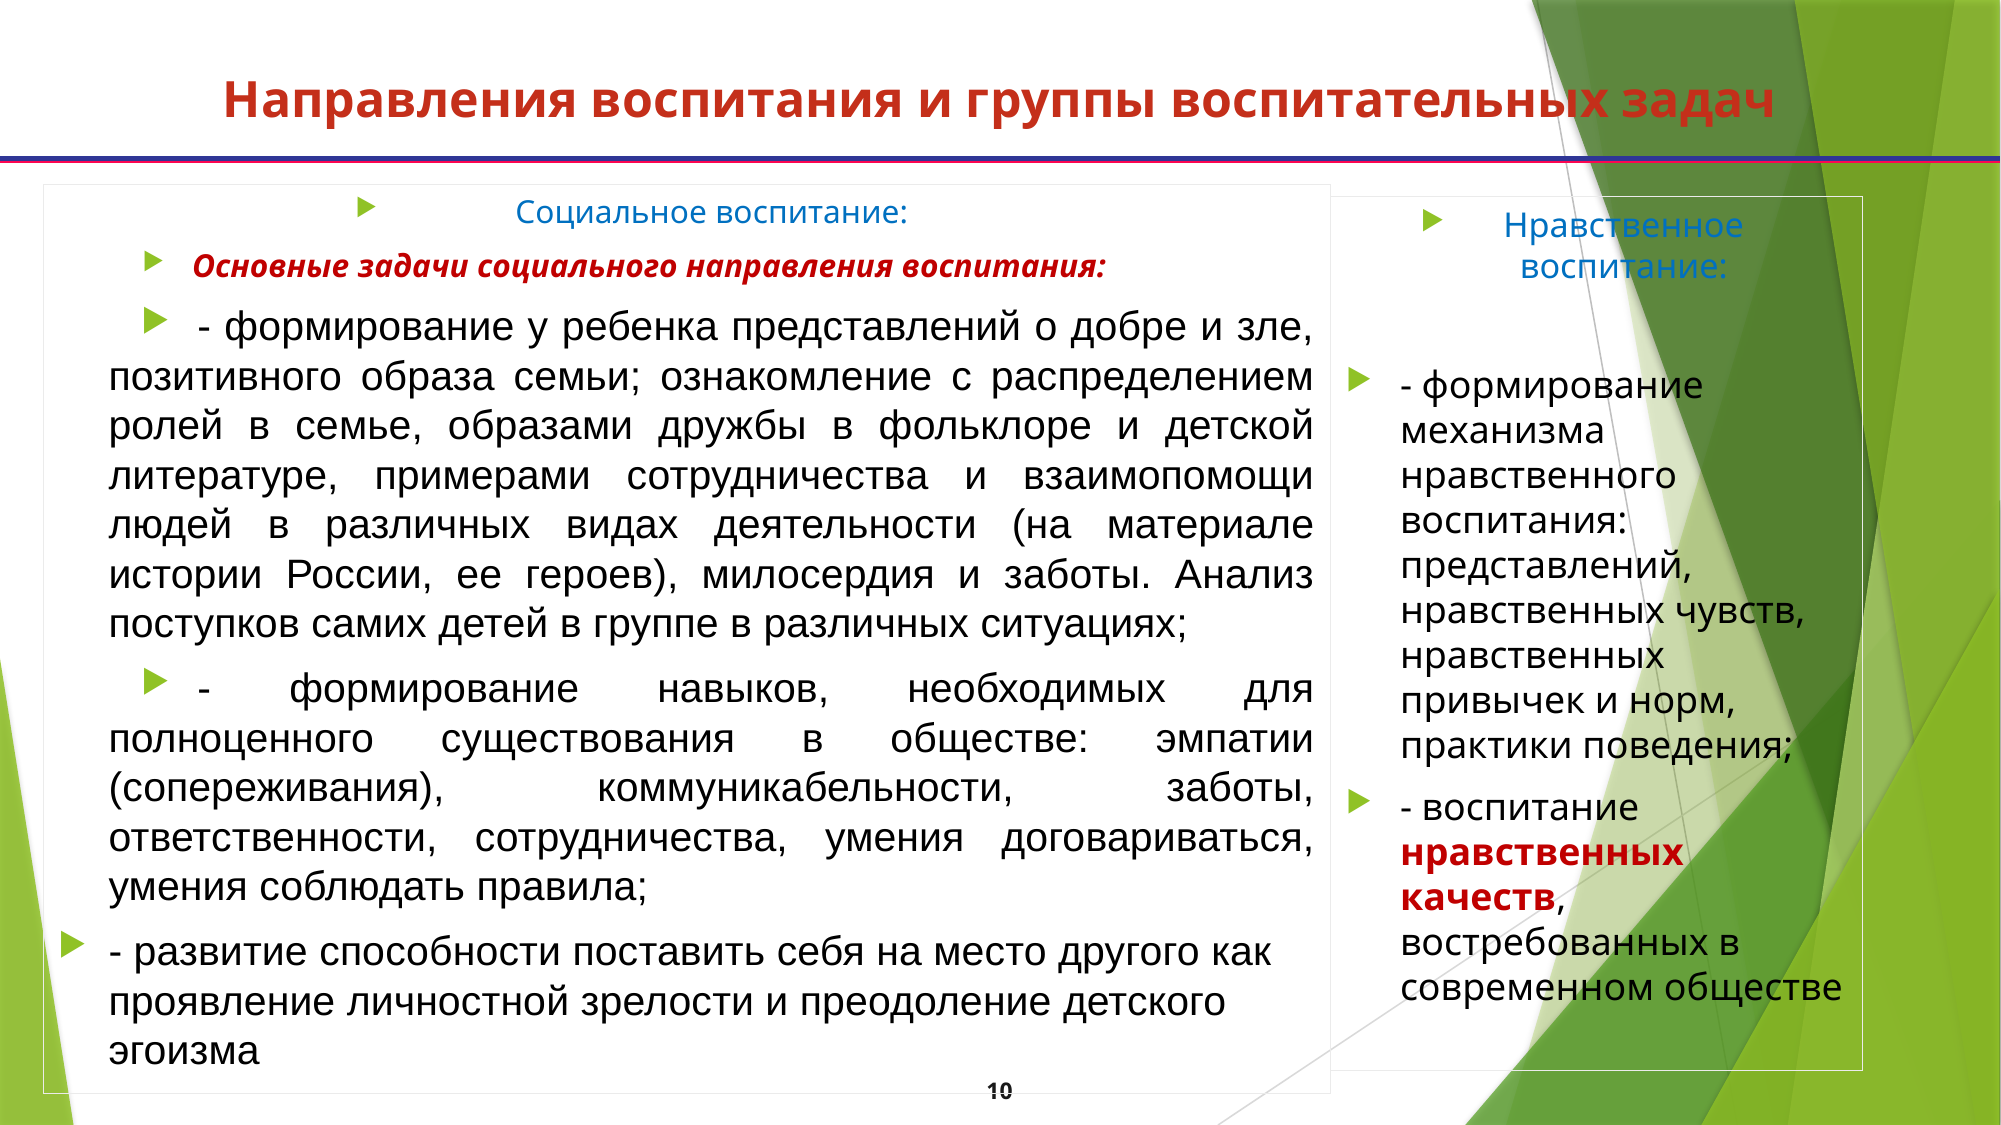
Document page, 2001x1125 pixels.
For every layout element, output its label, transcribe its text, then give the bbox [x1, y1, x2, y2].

list Социальное воспитание: Основные задачи социального направления воспитания: - формирование у ребенка представлений о добре и зле, позитивного образа семьи; ознакомление с распределением ролей в семье, образами дружбы в фольклоре и детской литературе, примерами сотрудничества и взаимопомощи людей в различных видах деятельности (на материале истории России, ее героев), милосердия и заботы. Анализ поступков самих детей в группе в различных ситуациях; - формирование навыков, необходимых для полноценного существования в обществе: эмпатии (сопереживания), коммуникабельности, заботы, ответственности, сотрудничества, умения договариваться, умения соблюдать правила; - развитие способности поставить себя на место другого как проявление личностной зрелости и преодоление детского эгоизма [43, 184, 1331, 1094]
list Нравственное воспитание: - формирование механизма нравственного воспитания: представлений, нравственных чувств, нравственных привычек и норм, практики поведения; - воспитание нравственных качеств, востребованных в современном обществе [1330, 196, 1863, 1071]
title Направления воспитания и группы воспитательных задач [137, 59, 1863, 145]
